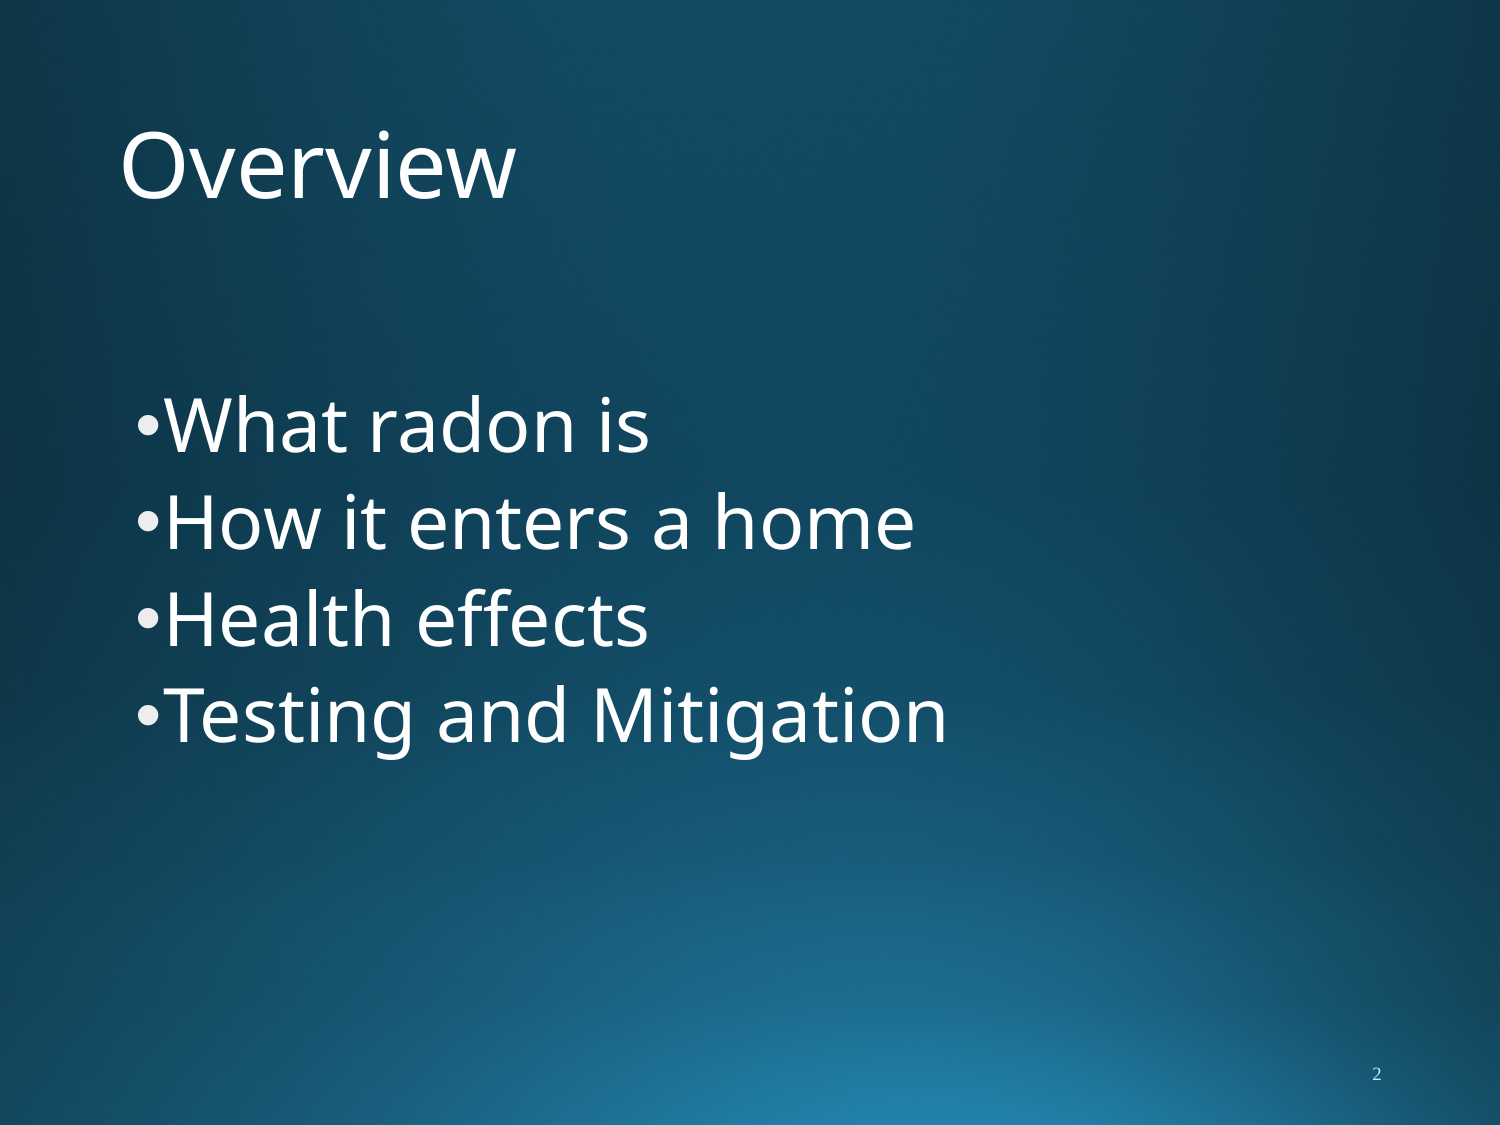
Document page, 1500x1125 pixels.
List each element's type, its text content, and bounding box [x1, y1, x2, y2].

slide_number 2 [1059, 1042, 1397, 1103]
title Overview [103, 59, 1397, 278]
picture [0, 0, 1500, 1125]
list What radon is How it enters a home Health effects Testing and Mitigation [120, 274, 1380, 989]
